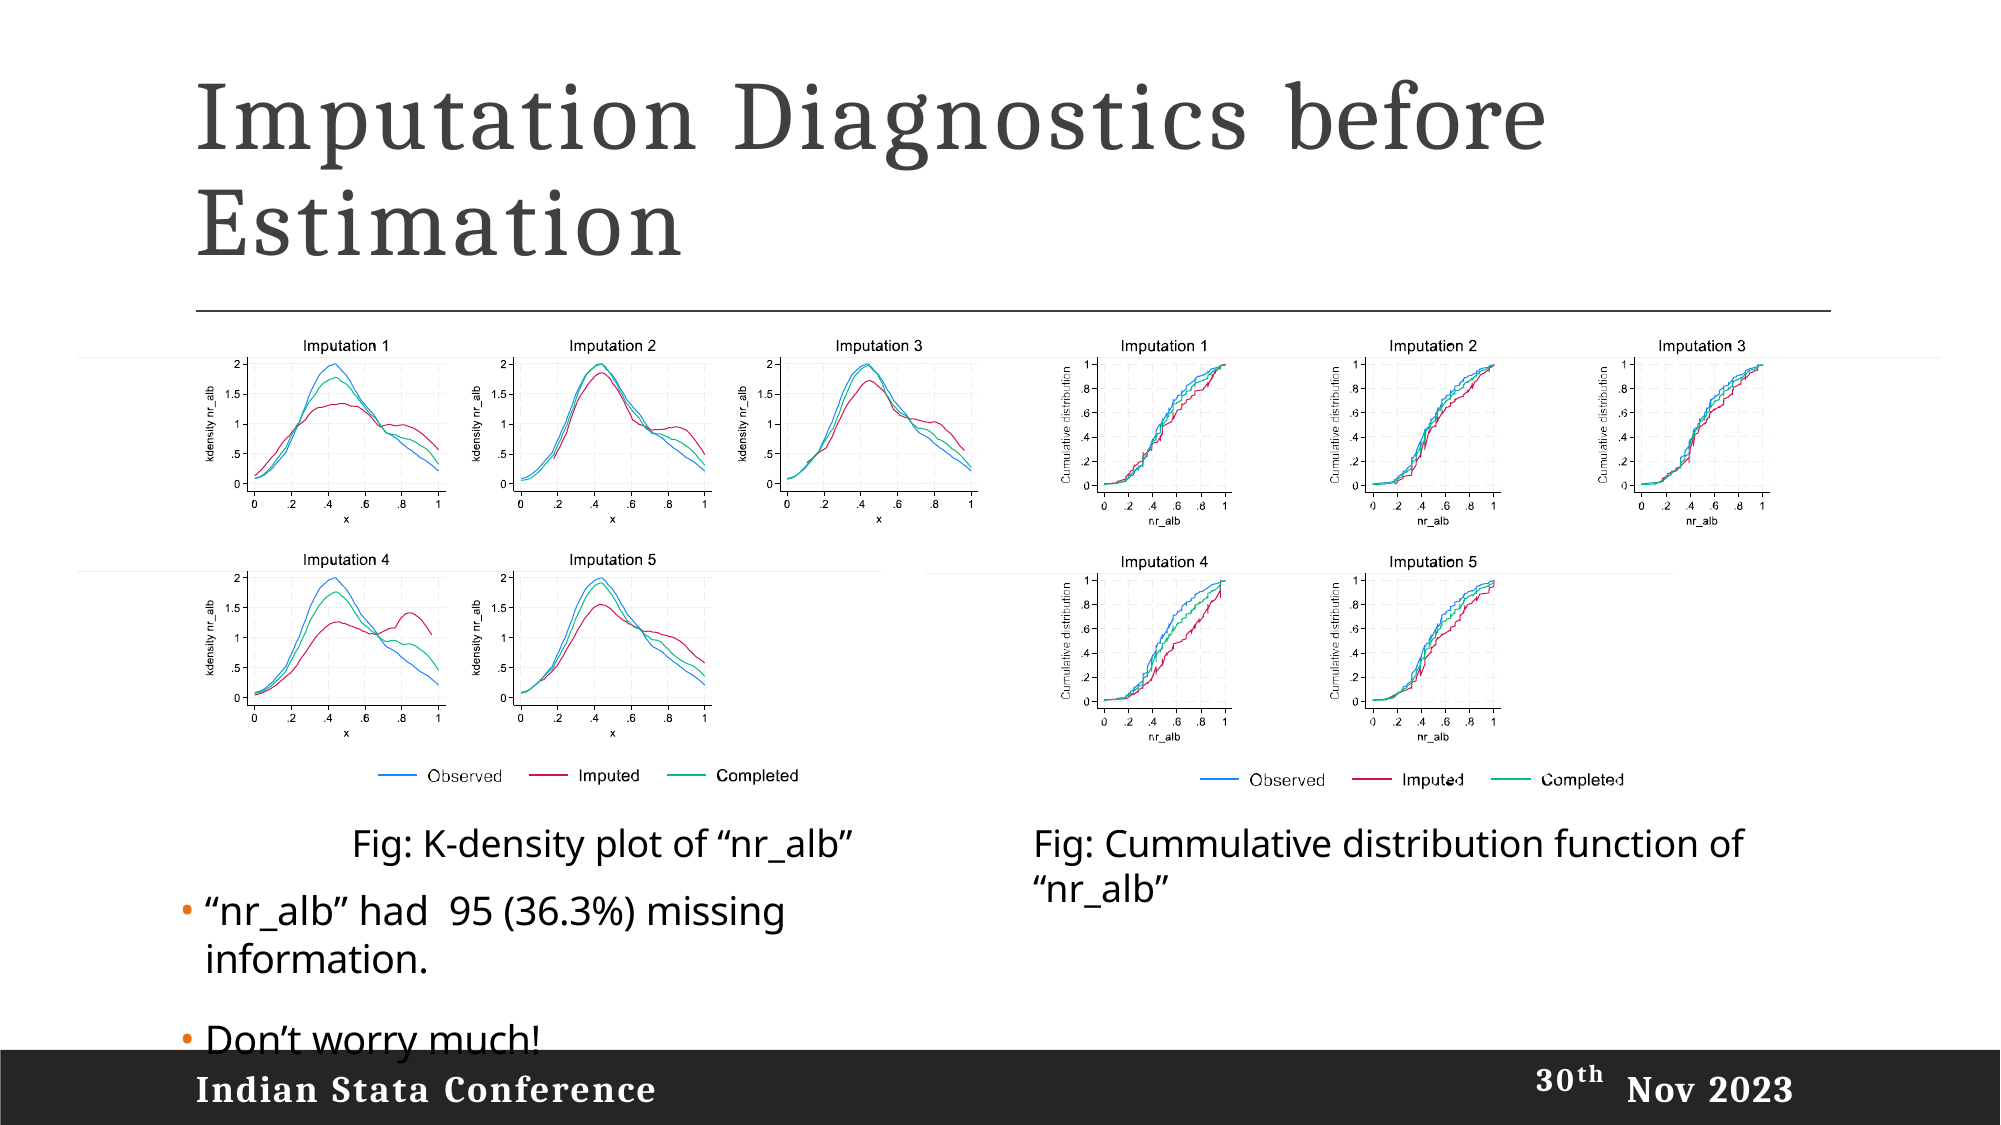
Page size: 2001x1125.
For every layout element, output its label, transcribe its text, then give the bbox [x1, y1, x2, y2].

picture [1329, 583, 1339, 699]
text_box [766, 769, 789, 782]
text_box [738, 386, 747, 394]
text_box [790, 769, 798, 782]
picture [1598, 367, 1608, 483]
text_box [205, 444, 214, 462]
text_box [1422, 776, 1430, 789]
text_box [740, 432, 747, 443]
text_box [740, 395, 749, 408]
text_box [729, 772, 738, 782]
text_box [1440, 773, 1454, 786]
text_box [473, 621, 480, 631]
text_box [1554, 776, 1563, 786]
title Imputation Diagnostics before Estimation [192, 47, 1808, 275]
text_box [205, 600, 214, 608]
text_box [205, 644, 214, 657]
text_box [1407, 776, 1420, 786]
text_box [225, 553, 446, 723]
text_box [207, 395, 216, 408]
text_box [738, 420, 749, 429]
text_box [471, 600, 480, 608]
text_box [598, 772, 606, 785]
text_box [1578, 776, 1587, 789]
text_box [205, 386, 214, 394]
text_box [616, 769, 630, 782]
text_box [471, 644, 480, 657]
text_box [205, 658, 214, 676]
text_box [758, 339, 979, 509]
text_box [738, 444, 747, 462]
text_box [207, 621, 214, 631]
picture [1061, 367, 1070, 483]
text_box [205, 420, 216, 429]
text_box [607, 772, 615, 782]
picture [427, 768, 501, 782]
text_box [207, 609, 216, 622]
text_box [473, 609, 480, 615]
text_box [1431, 776, 1439, 786]
text_box [740, 407, 746, 417]
text_box Nov 2023 [1624, 1064, 1815, 1110]
text_box [471, 386, 480, 394]
text_box [471, 444, 480, 462]
text_box [473, 407, 480, 417]
text_box [473, 432, 480, 443]
text_box [717, 769, 728, 782]
text_box [472, 634, 483, 643]
text_box [739, 772, 751, 782]
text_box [1081, 339, 1233, 528]
picture [1061, 583, 1070, 699]
footer 30th [1534, 1064, 1617, 1125]
text_box [1564, 776, 1577, 786]
text_box [343, 517, 350, 523]
text_box [207, 432, 214, 443]
text_box [631, 769, 639, 782]
picture [1250, 773, 1324, 786]
text_box [471, 658, 480, 676]
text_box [491, 339, 713, 509]
slide_number Indian Stata Conference [193, 1064, 673, 1125]
text_box [753, 772, 761, 785]
text_box [343, 731, 350, 737]
picture [1329, 367, 1339, 483]
text_box [473, 395, 480, 401]
text_box [1541, 773, 1553, 786]
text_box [1618, 339, 1771, 528]
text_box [1081, 555, 1233, 744]
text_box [491, 553, 713, 723]
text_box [1350, 339, 1502, 528]
text_box [205, 634, 216, 643]
text_box [1455, 773, 1463, 786]
text_box [1591, 773, 1624, 786]
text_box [1350, 555, 1502, 744]
text_box [584, 772, 596, 782]
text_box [225, 339, 446, 509]
text_box [207, 407, 214, 417]
text_box Fig: K-density plot of “nr_alb” “nr_alb” had 95 (36.3%) missing information. Don’t worry much! [177, 797, 974, 1063]
text_box Fig: Cummulative distribution function of “nr_alb” [1031, 817, 1816, 910]
text_box [472, 420, 483, 429]
